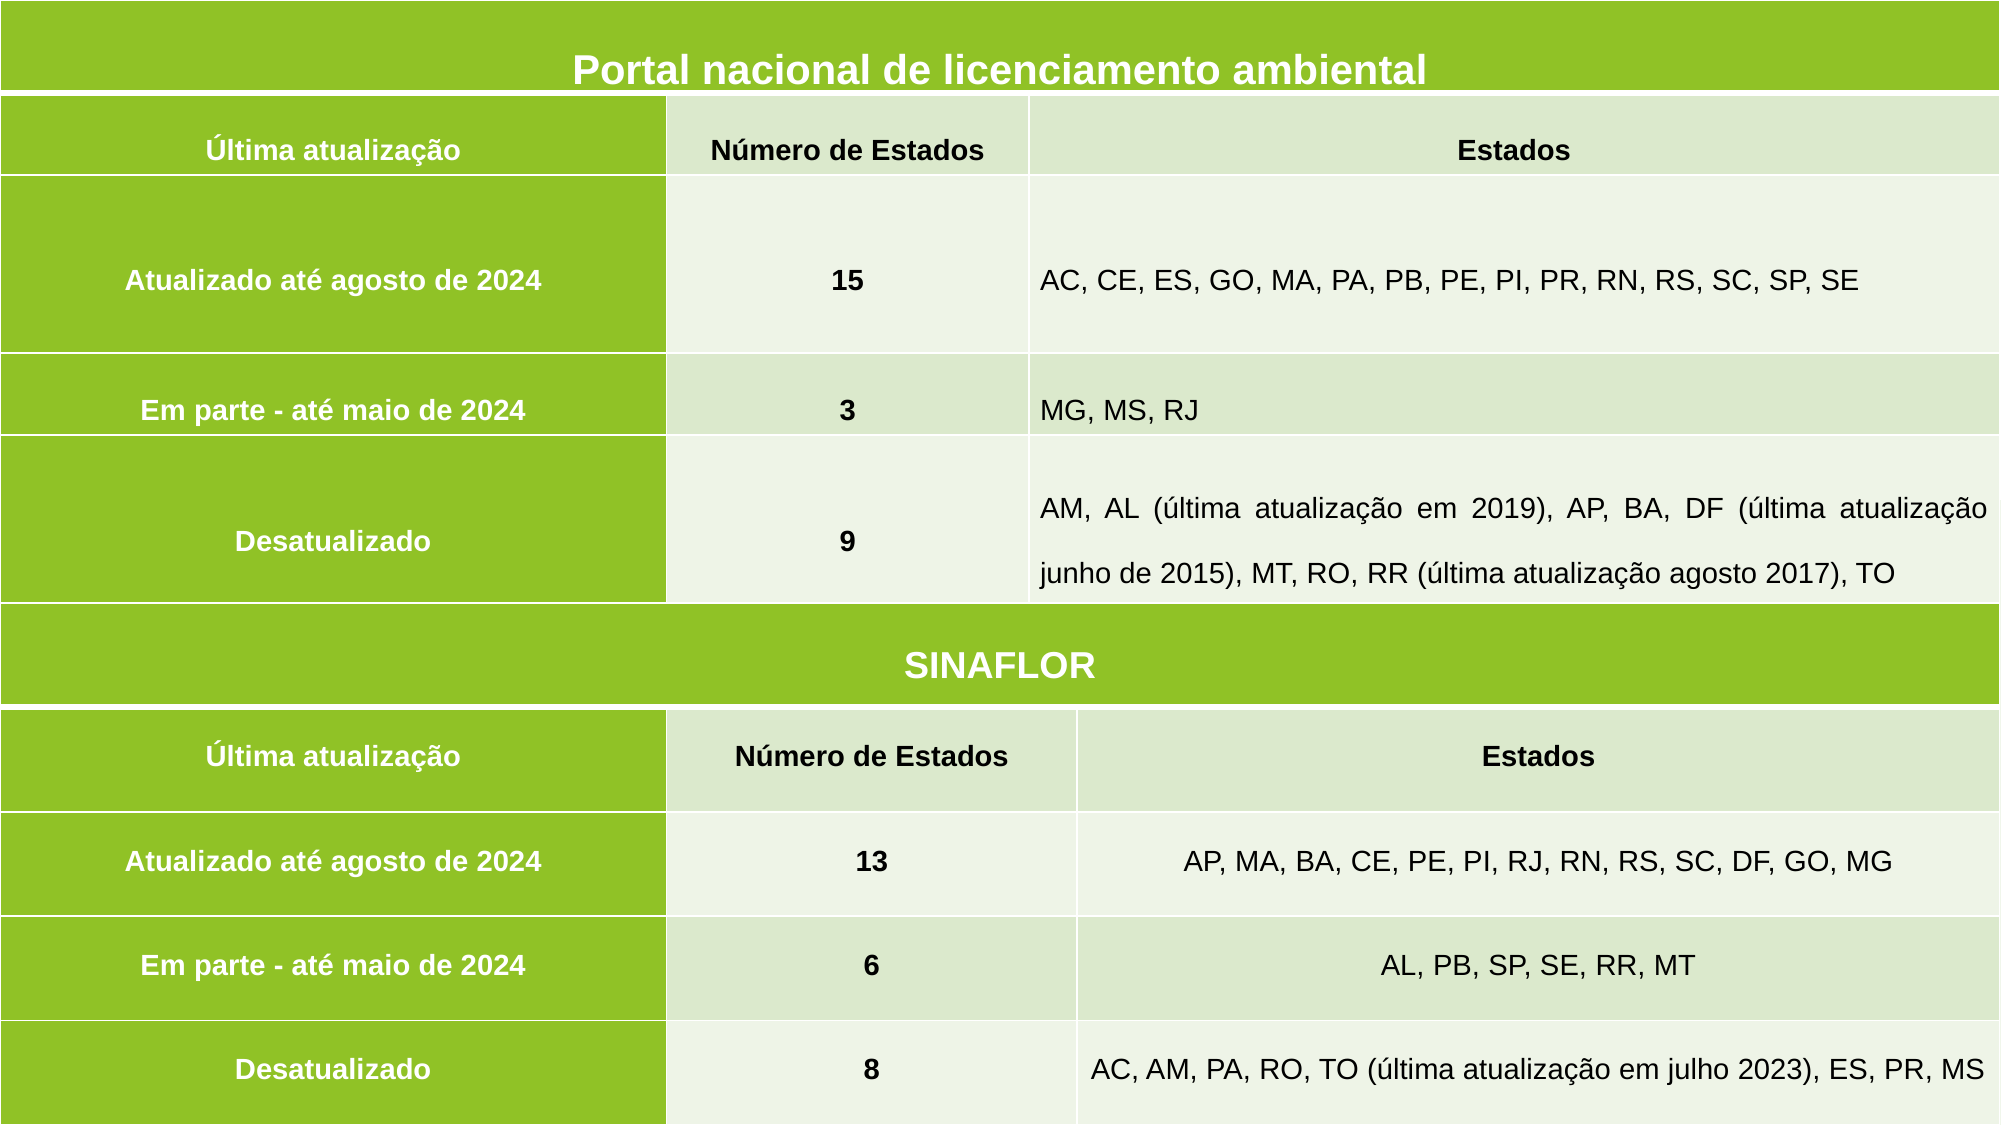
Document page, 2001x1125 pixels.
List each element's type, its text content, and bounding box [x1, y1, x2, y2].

table_cell 6 [667, 917, 1076, 1020]
table_cell Em parte - até maio de 2024 [1, 917, 666, 1020]
table_cell Desatualizado [1, 436, 666, 602]
table_cell 13 [667, 813, 1076, 915]
table_cell Última atualização [1, 96, 666, 174]
table_cell Desatualizado [1, 1021, 666, 1124]
table_cell 9 [667, 436, 1028, 602]
table_cell MG, MS, RJ [1030, 354, 1999, 434]
table_cell 3 [667, 354, 1028, 434]
table_cell Número de Estados [667, 710, 1076, 811]
table_header SINAFLOR [1, 604, 1999, 704]
table_cell 15 [667, 176, 1028, 352]
table_cell Última atualização [1, 710, 666, 811]
table_cell Em parte - até maio de 2024 [1, 354, 666, 434]
table_cell 8 [667, 1021, 1076, 1124]
table_cell AC, AM, PA, RO, TO (última atualização em julho 2023), ES, PR, MS [1078, 1021, 1999, 1124]
table_cell Número de Estados [667, 96, 1028, 174]
table_cell AM, AL (última atualização em 2019), AP, BA, DF (última atualização junho de 2015), MT, RO, RR (última atualização agosto 2017), TO [1030, 436, 1999, 602]
table_cell AL, PB, SP, SE, RR, MT [1078, 917, 1999, 1020]
table_cell AC, CE, ES, GO, MA, PA, PB, PE, PI, PR, RN, RS, SC, SP, SE [1030, 176, 1999, 352]
table_cell Atualizado até agosto de 2024 [1, 813, 666, 915]
table_cell AP, MA, BA, CE, PE, PI, RJ, RN, RS, SC, DF, GO, MG [1078, 813, 1999, 915]
table_header Portal nacional de licenciamento ambiental [1, 1, 1999, 90]
table_cell Estados [1078, 710, 1999, 811]
table_cell Estados [1030, 96, 1999, 174]
table_cell Atualizado até agosto de 2024 [1, 176, 666, 352]
